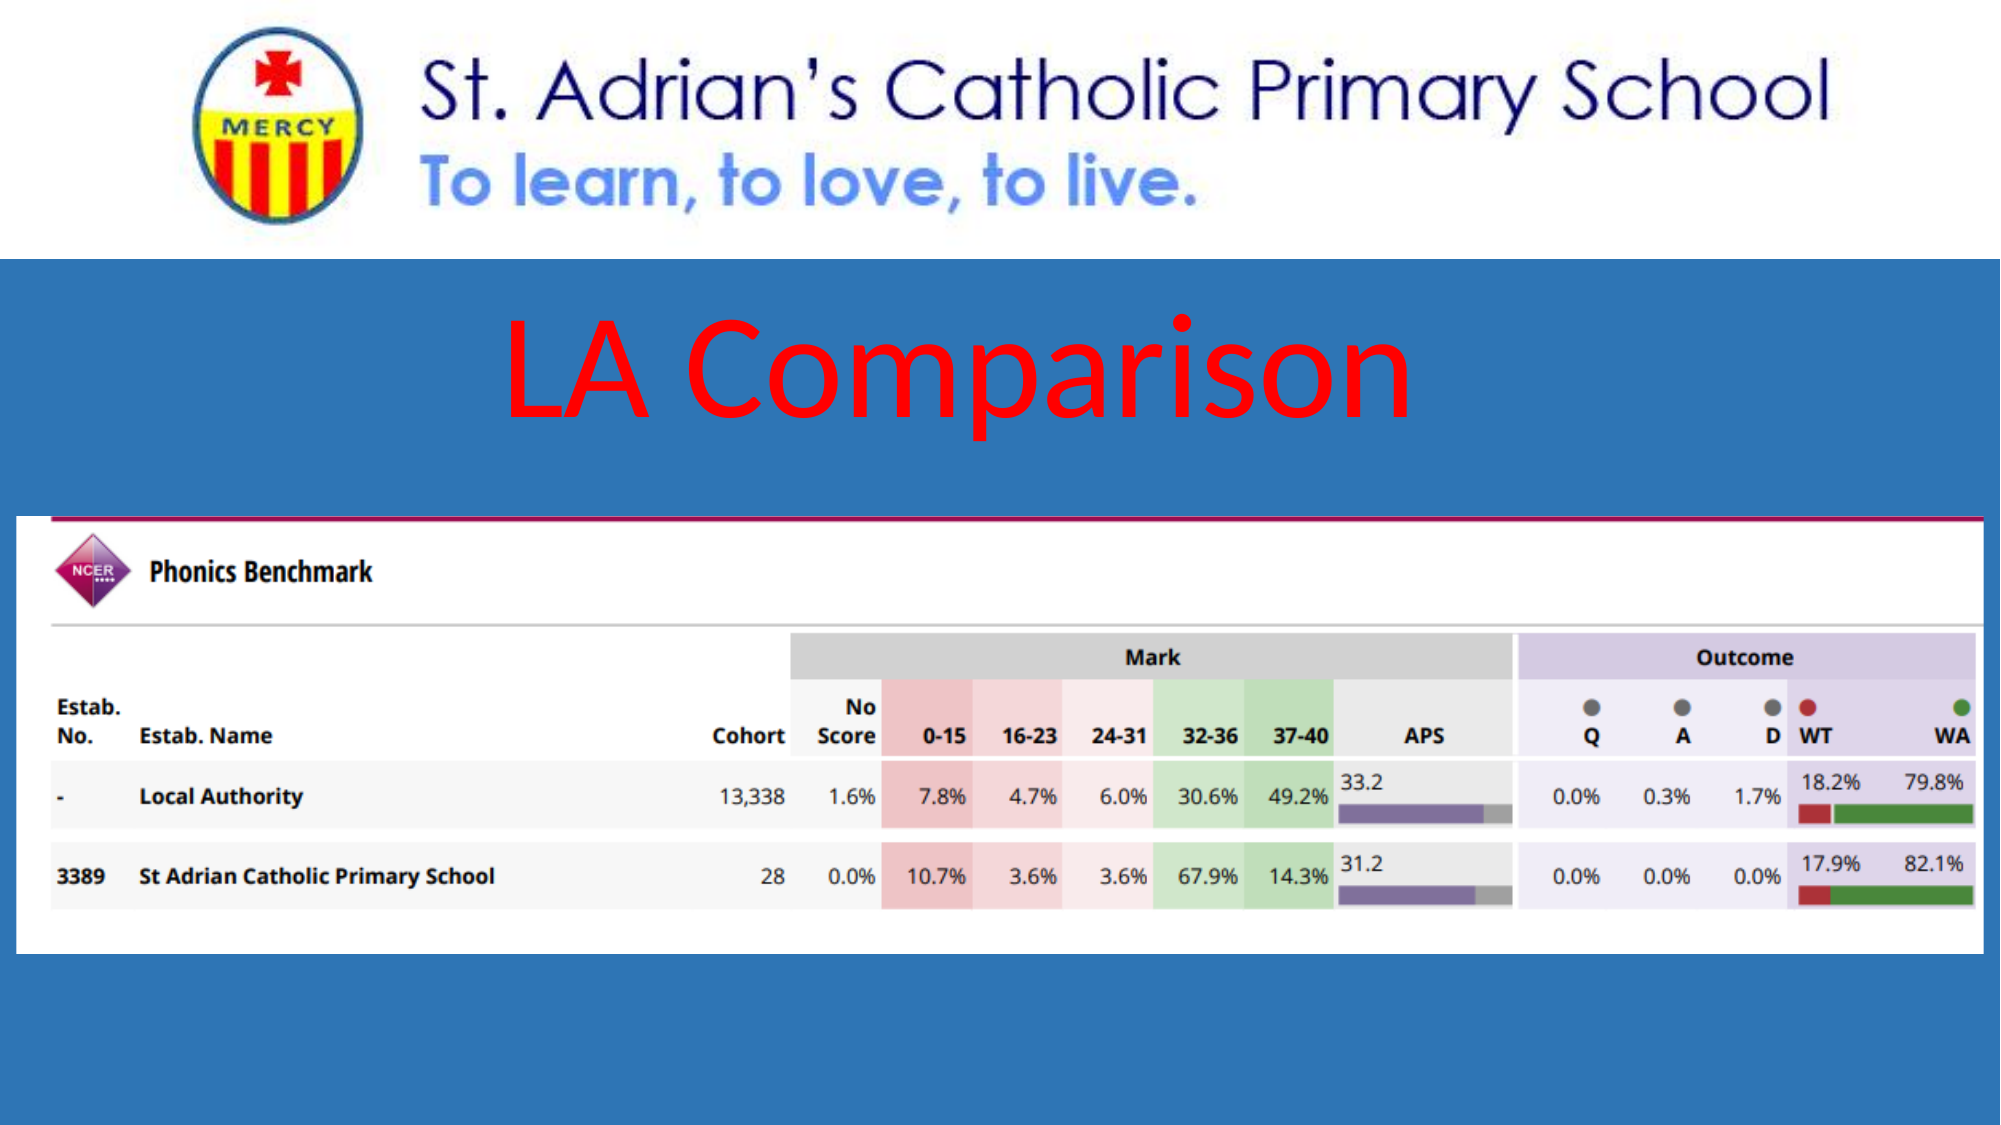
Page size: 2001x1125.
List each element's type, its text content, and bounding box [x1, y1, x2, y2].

picture [16, 515, 1984, 954]
text_box LA Comparison [209, 270, 1710, 456]
picture [0, 0, 2000, 259]
